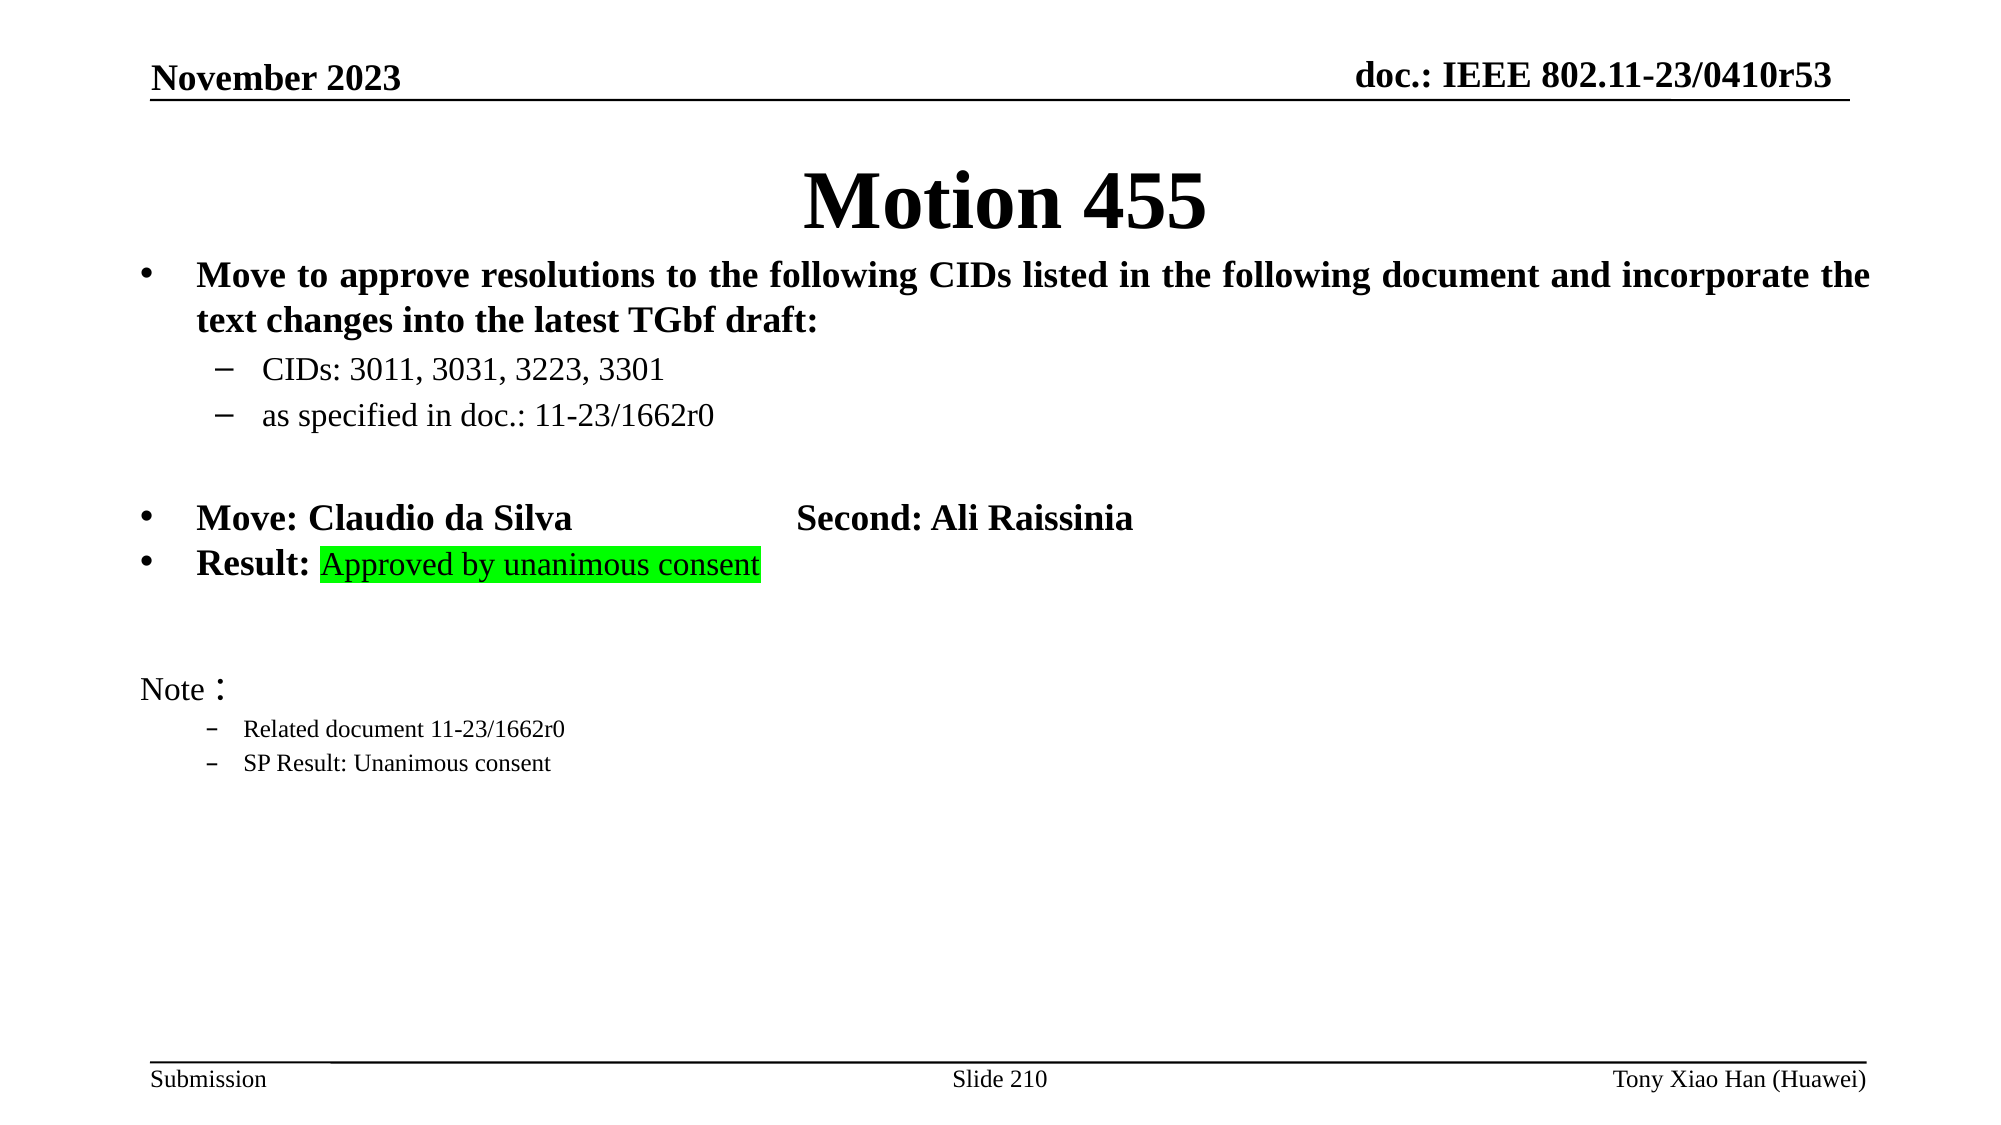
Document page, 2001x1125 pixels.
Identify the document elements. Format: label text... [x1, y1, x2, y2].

text_box Motion 455 [368, 137, 1644, 212]
text_box Move to approve resolutions to the following CIDs listed in the following document and incorporate the text changes into the latest TGbf draft: CIDs: 3011, 3031, 3223, 3301 as specified in doc.: 11-23/1662r0 Move: Claudio da Silva Second: Ali Raissinia Result: Approved by unanimous consent Note： Related document 11-23/1662r0 SP Result: Unanimous consent [125, 212, 1888, 988]
